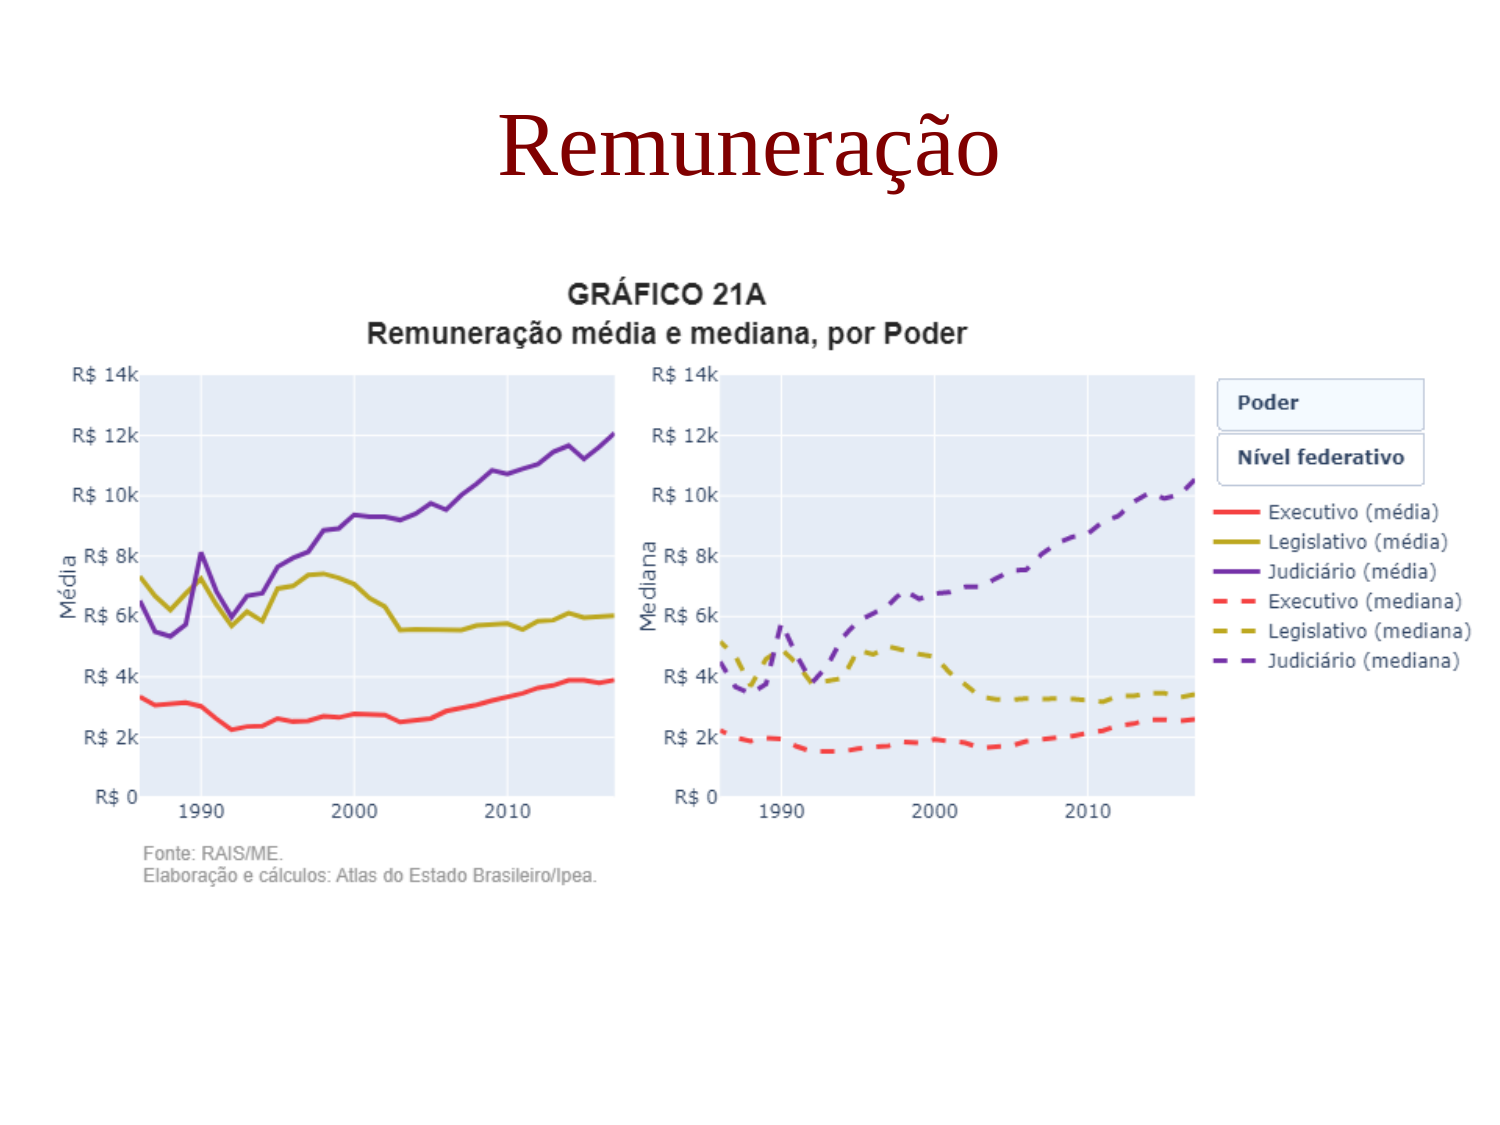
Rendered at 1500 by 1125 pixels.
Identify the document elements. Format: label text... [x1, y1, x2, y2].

title Remuneração [75, 45, 1425, 218]
picture [15, 219, 1500, 924]
